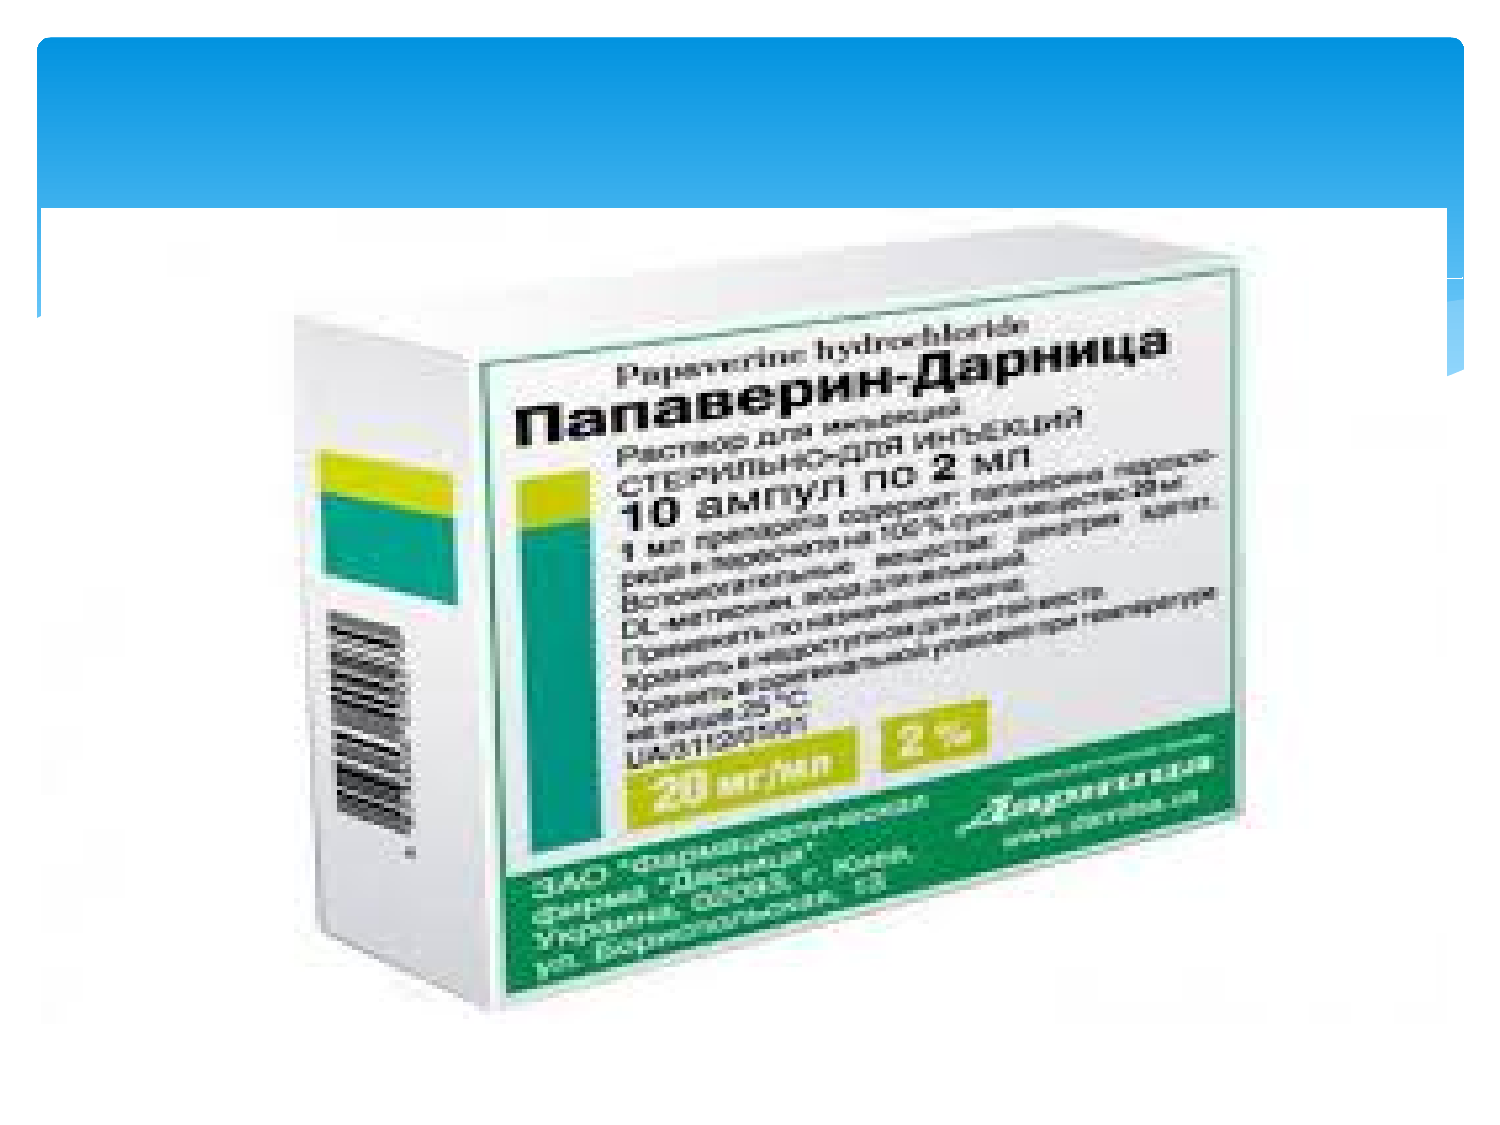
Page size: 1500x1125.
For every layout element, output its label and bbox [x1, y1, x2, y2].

picture [41, 207, 1448, 1024]
